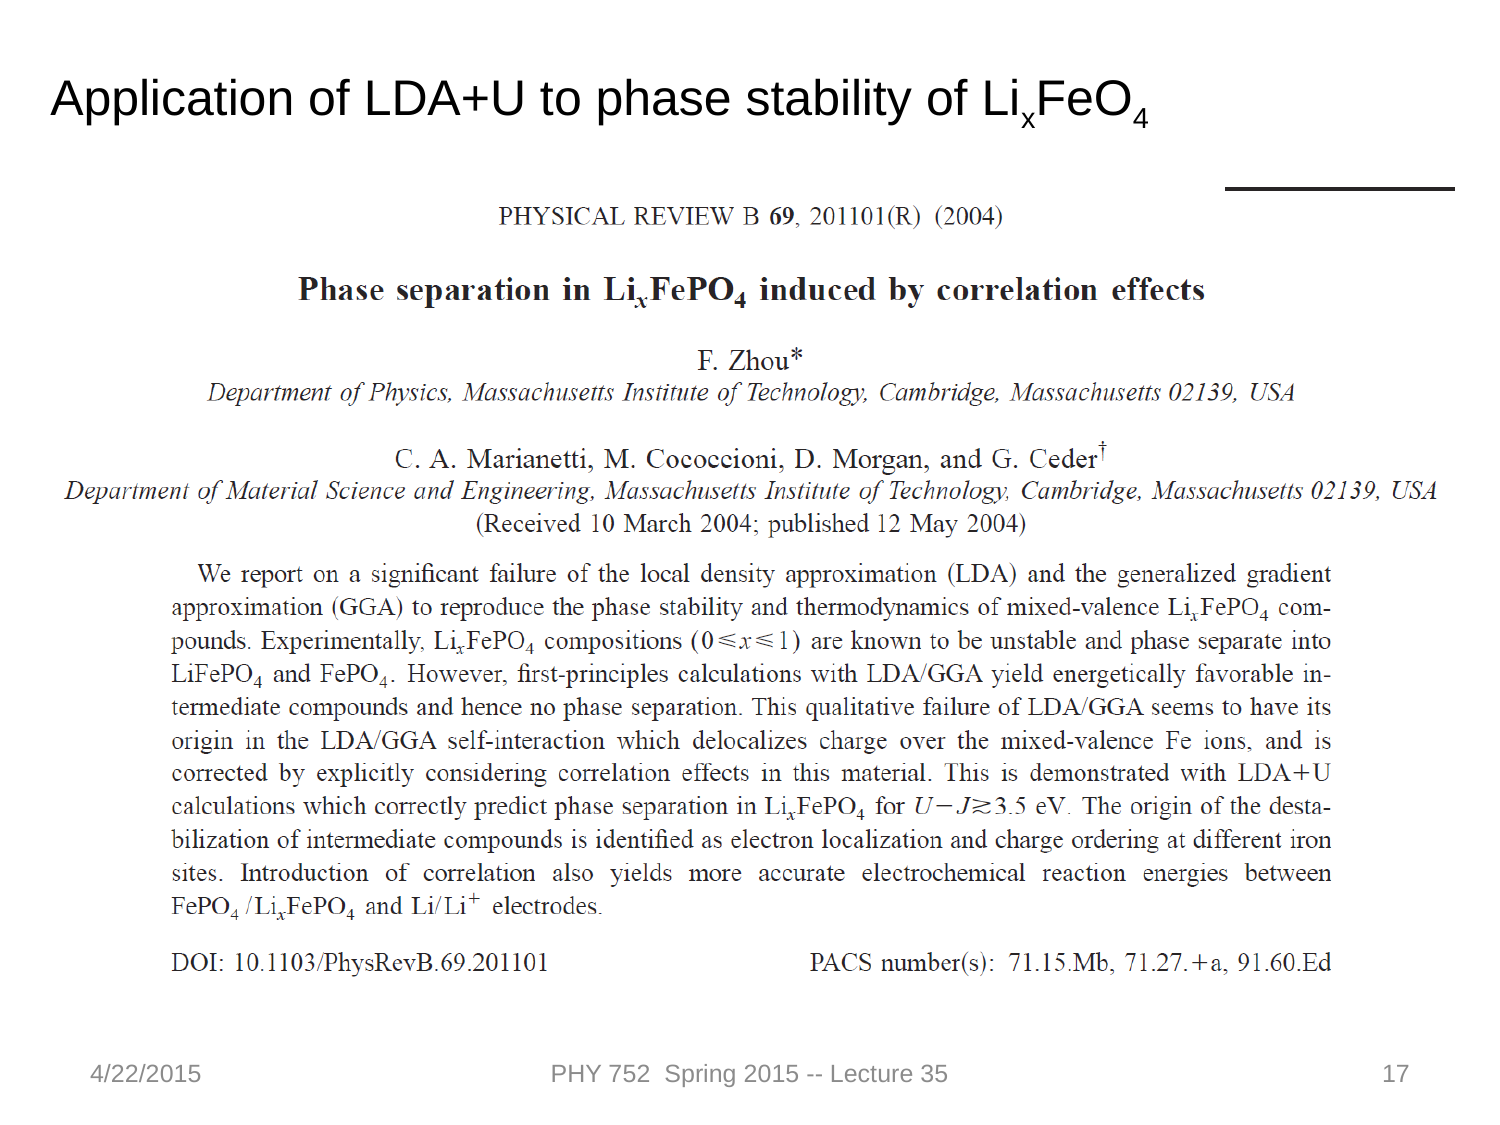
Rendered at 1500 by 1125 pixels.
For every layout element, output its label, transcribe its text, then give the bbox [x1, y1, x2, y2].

footer PHY 752 Spring 2015 -- Lecture 35 [512, 1042, 988, 1103]
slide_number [75, 1042, 425, 1103]
picture [0, 187, 1455, 990]
slide_number 17 [1074, 1042, 1425, 1103]
text_box Application of LDA+U to phase stability of LixFeO4 [35, 58, 1282, 142]
